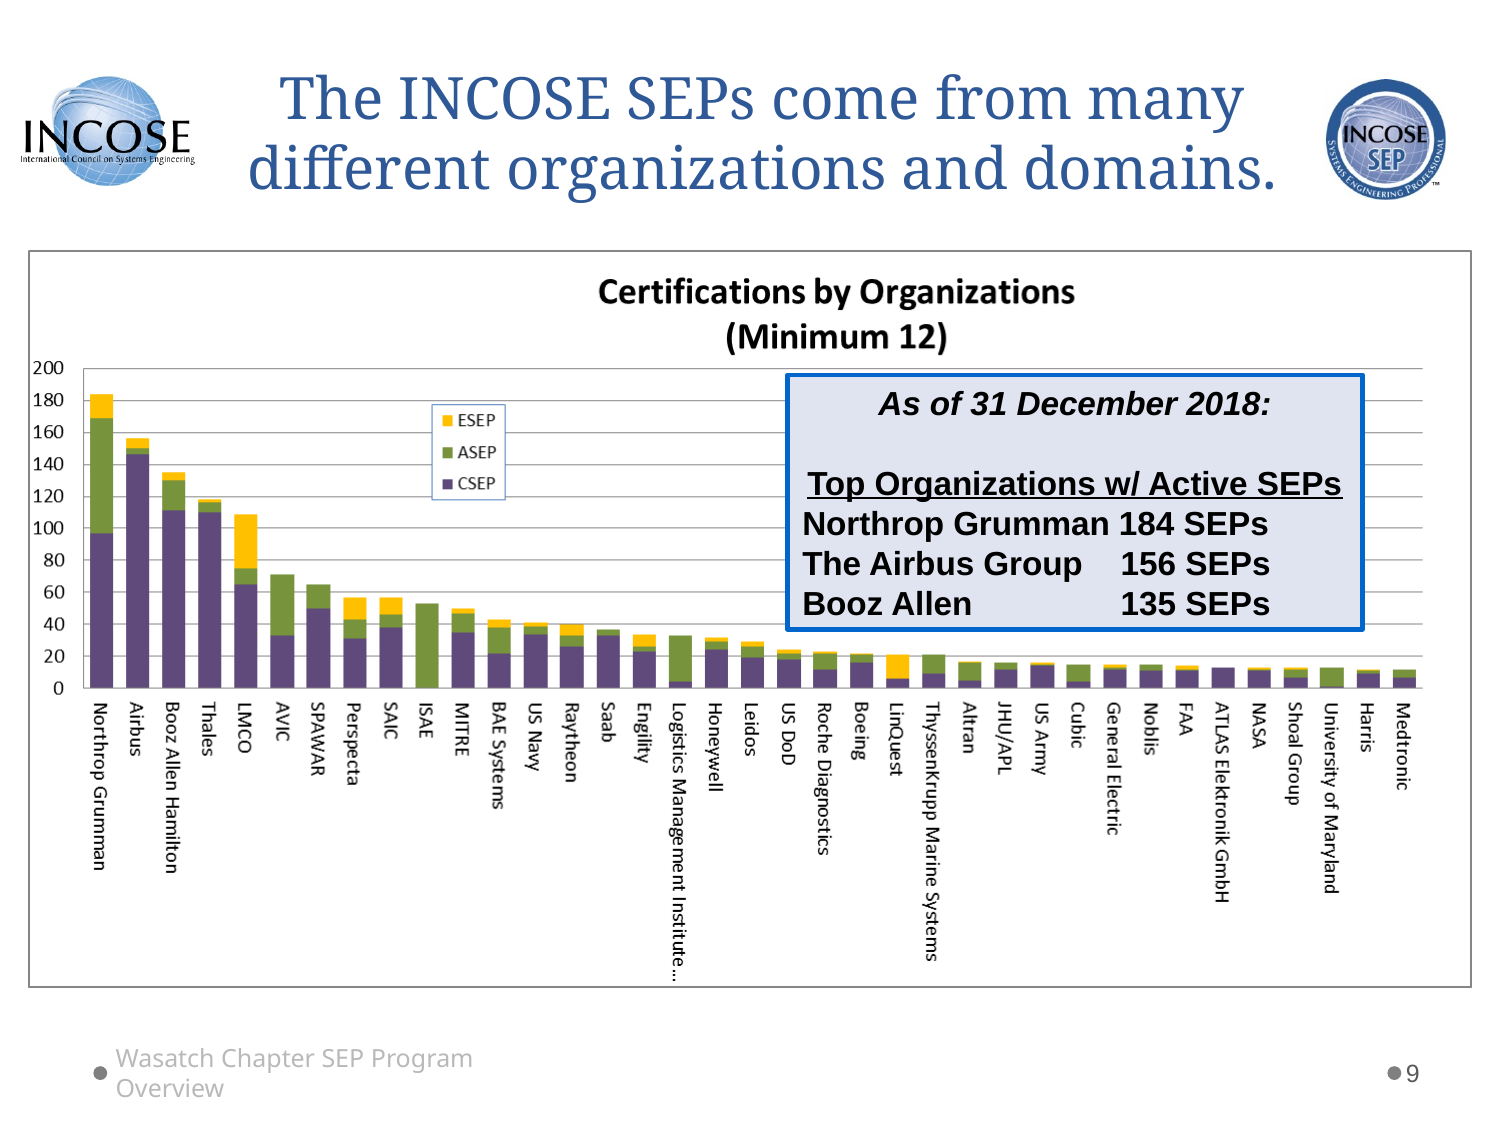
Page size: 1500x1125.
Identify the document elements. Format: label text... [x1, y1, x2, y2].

picture [28, 250, 1472, 988]
title The INCOSE SEPs come from many different organizations and domains. [200, 0, 1325, 248]
picture [1325, 79, 1446, 200]
footer Wasatch Chapter SEP Program Overview [108, 1042, 576, 1103]
slide_number 9 [1401, 1042, 1494, 1103]
picture [17, 74, 198, 188]
